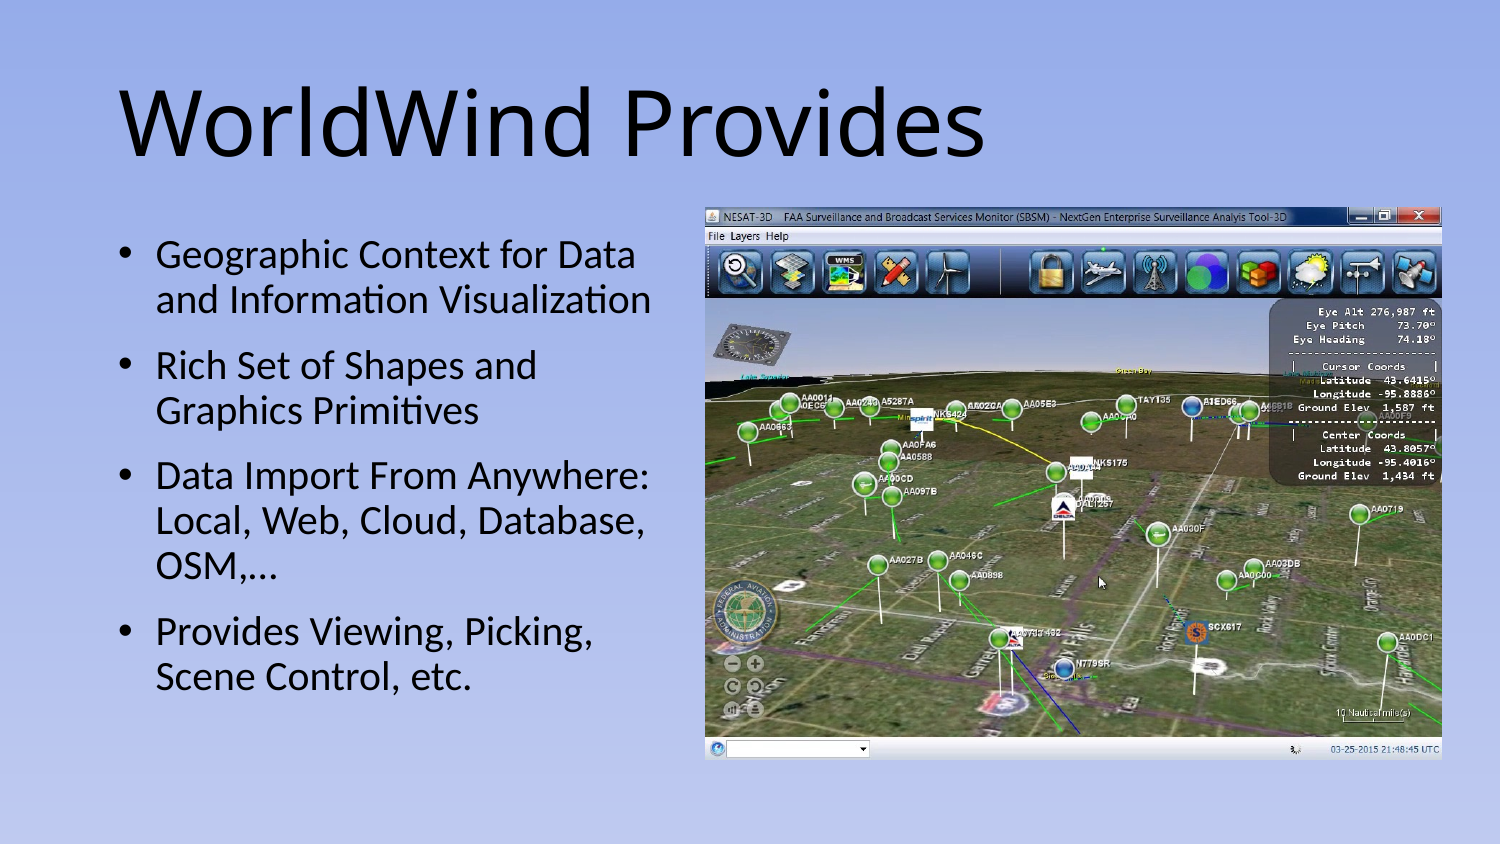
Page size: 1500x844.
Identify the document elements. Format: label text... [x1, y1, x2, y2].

picture [705, 207, 1442, 760]
list Geographic Context for Data and Information Visualization Rich Set of Shapes and Graphics Primitives Data Import From Anywhere: Local, Web, Cloud, Database, OSM,… Provides Viewing, Picking, Scene Control, etc. [103, 224, 705, 760]
title WorldWind Provides [103, 45, 1397, 208]
